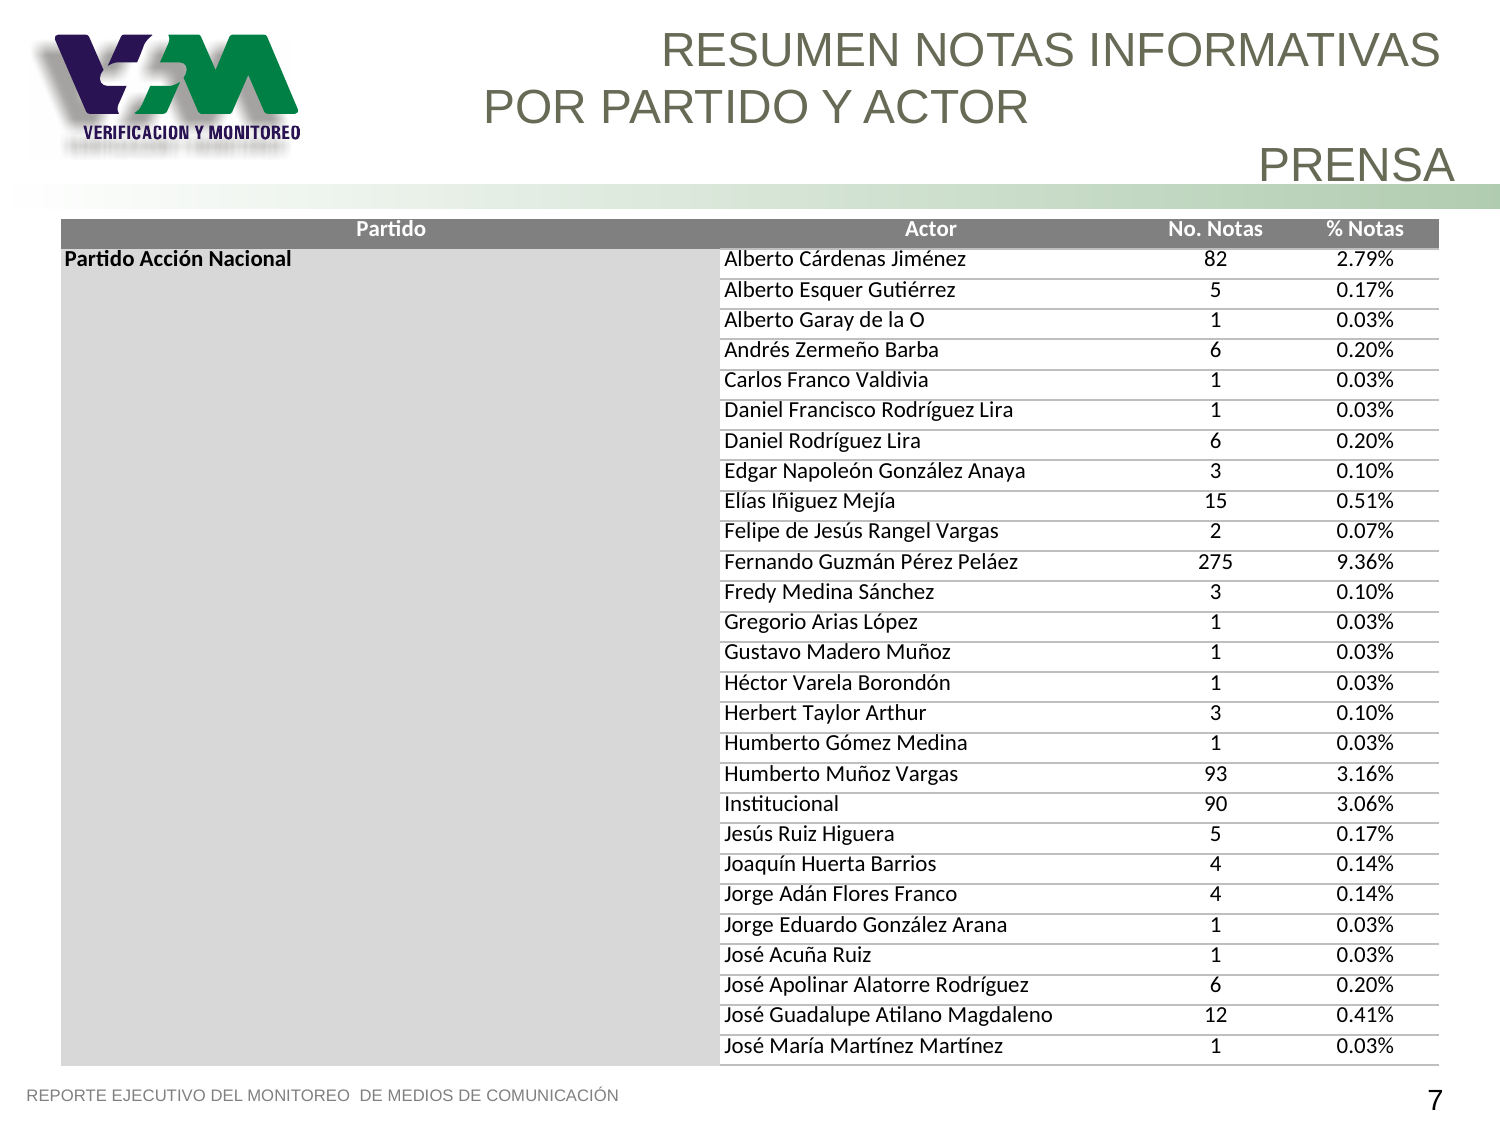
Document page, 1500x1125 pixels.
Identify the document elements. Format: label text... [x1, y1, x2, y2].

text_box REPORTE EJECUTIVO DEL MONITOREO DE MEDIOS DE COMUNICACIÓN [11, 1077, 715, 1113]
picture [27, 217, 1473, 1067]
slide_number 7 [1269, 1075, 1460, 1118]
title RESUMEN NOTAS INFORMATIVAS POR PARTIDO Y ACTOR PRENSA [336, 11, 1471, 141]
